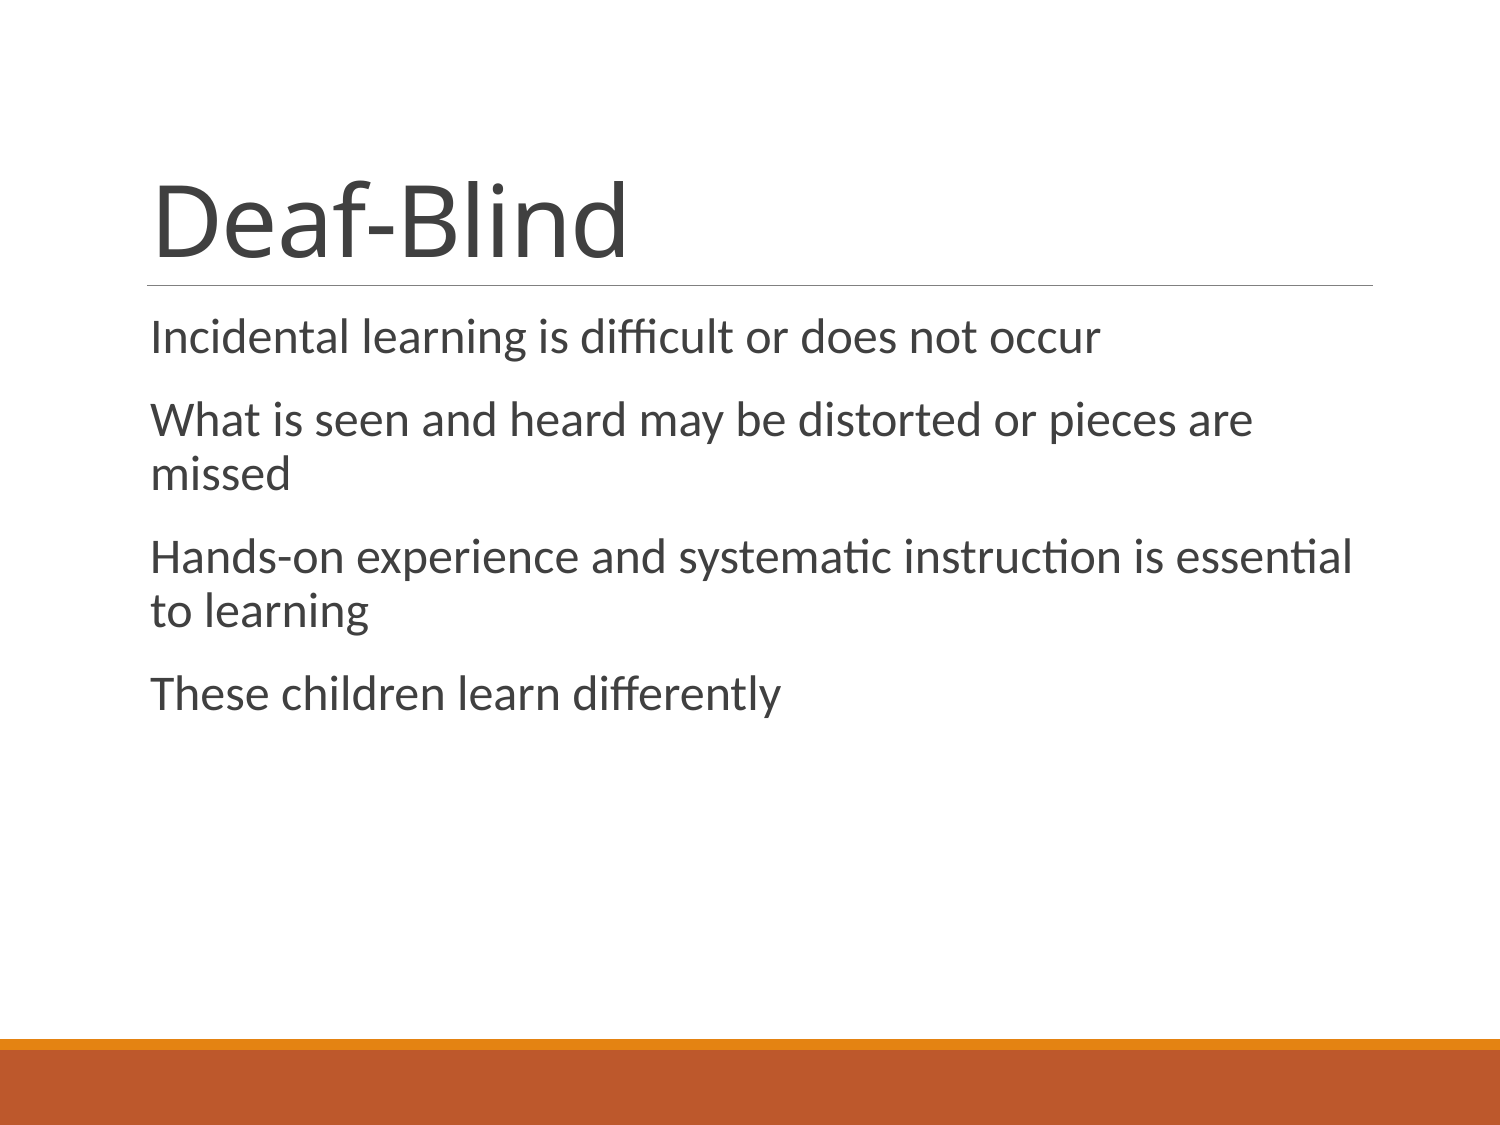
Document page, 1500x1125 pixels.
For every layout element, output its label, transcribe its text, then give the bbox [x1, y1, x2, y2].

title Deaf-Blind [135, 47, 1373, 285]
list Incidental learning is difficult or does not occur What is seen and heard may be distorted or pieces are missed Hands-on experience and systematic instruction is essential to learning These children learn differently [135, 302, 1373, 963]
